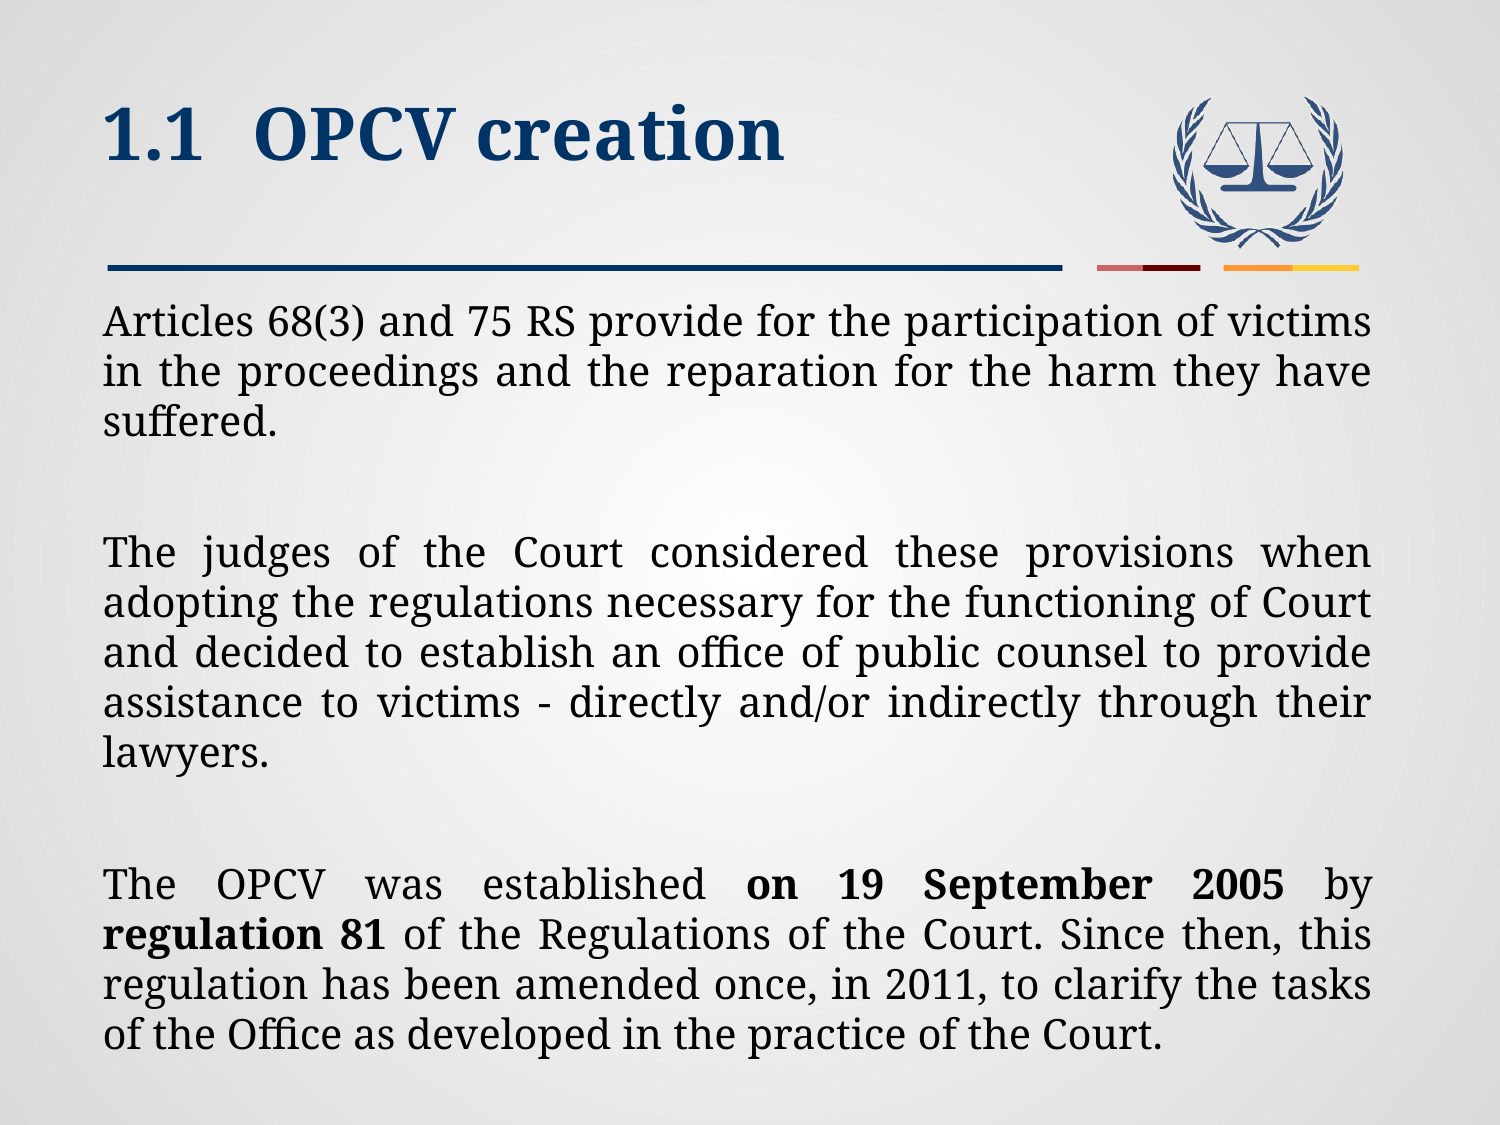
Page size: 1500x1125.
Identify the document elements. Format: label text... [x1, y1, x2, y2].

picture [87, 45, 1364, 340]
title 1.1 OPCV creation [87, 80, 1110, 265]
text_box Articles 68(3) and 75 RS provide for the participation of victims in the proceedings and the reparation for the harm they have suffered. The judges of the Court considered these provisions when adopting the regulations necessary for the functioning of Court and decided to establish an office of public counsel to provide assistance to victims - directly and/or indirectly through their lawyers. The OPCV was established on 19 September 2005 by regulation 81 of the Regulations of the Court. Since then, this regulation has been amended once, in 2011, to clarify the tasks of the Office as developed in the practice of the Court. [87, 287, 1388, 1050]
